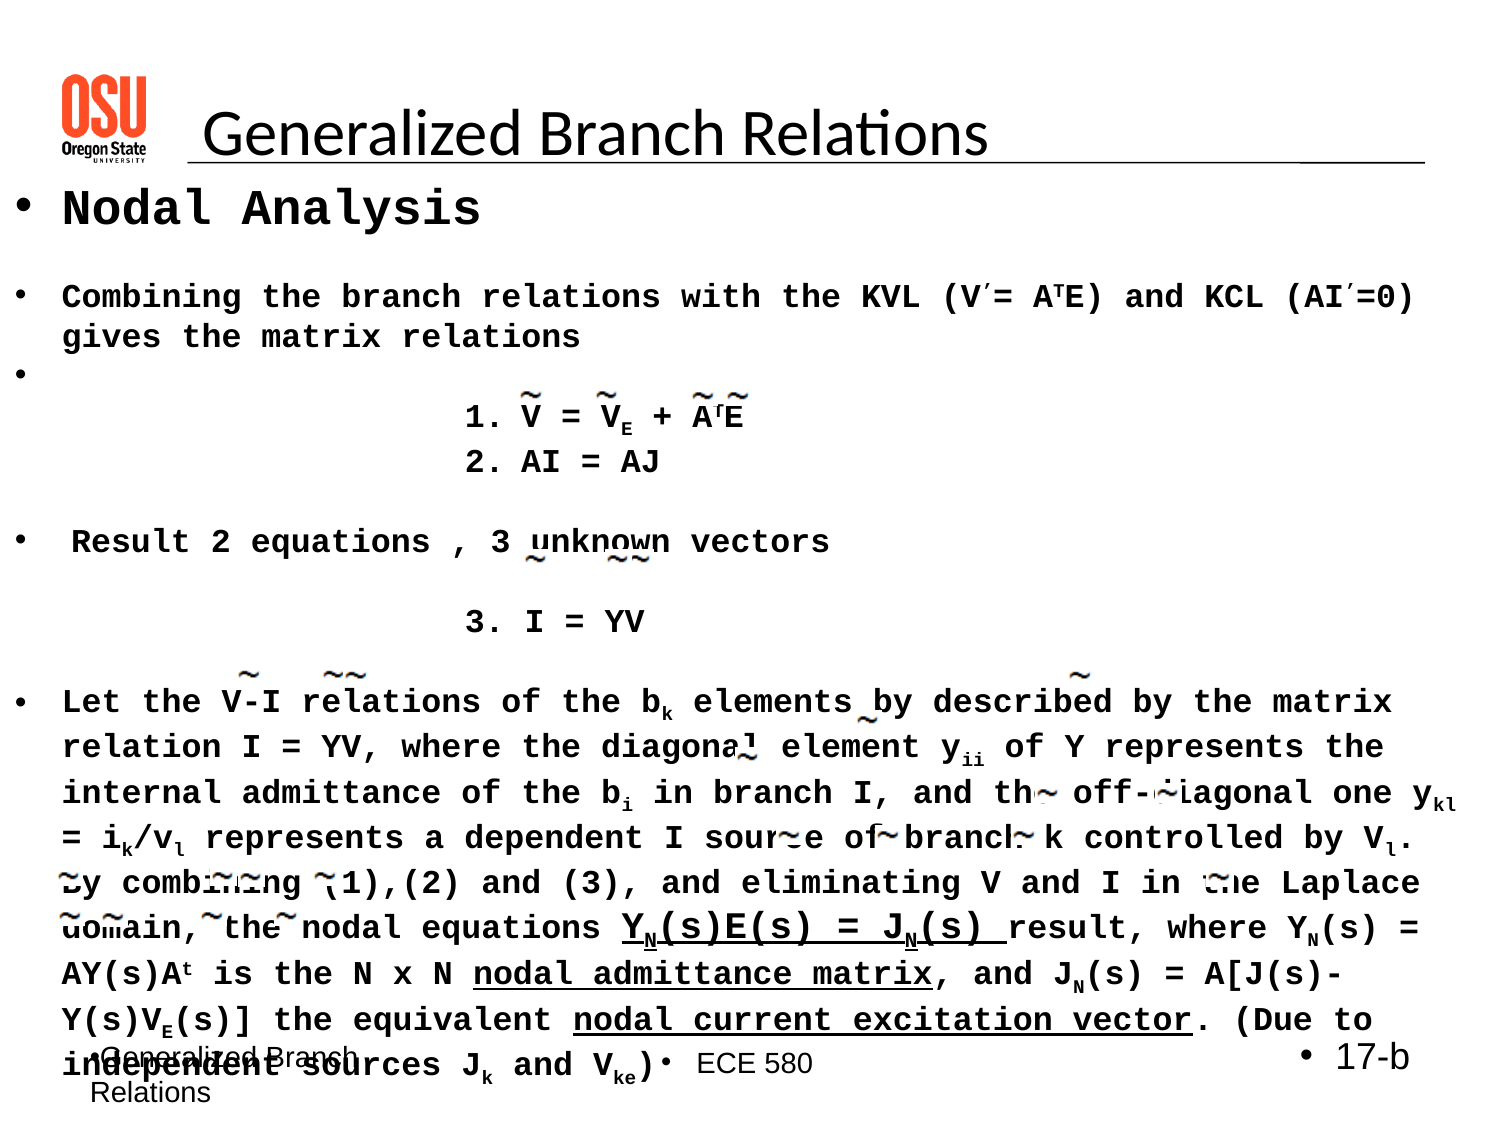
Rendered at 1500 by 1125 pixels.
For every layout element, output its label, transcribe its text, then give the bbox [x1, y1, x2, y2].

picture [594, 385, 622, 405]
picture [100, 907, 128, 927]
picture [605, 549, 655, 569]
text_box Nodal Analysis Combining the branch relations with the KVL (V’= ATE) and KCL (AI’=0) gives the matrix relations V = VE + ATE AI = AJ Result 2 equations , 3 unknown vectors 3. I = YV Let the V-I relations of the bk elements by described by the matrix relation I = YV, where the diagonal element yii of Y represents the internal admittance of the bi in branch I, and the off-diagonal one ykl = ik/vl represents a dependent I source of branch k controlled by Vl. By combining (1),(2) and (3), and eliminating V and I in the Laplace domain, the nodal equations YN(s)E(s) = JN(s) result, where YN(s) = AY(s)At is the N x N nodal admittance matrix, and JN(s) = A[J(s)-Y(s)VE(s)] the equivalent nodal current excitation vector. (Due to independent sources Jk and Vke) [0, 167, 1472, 1125]
picture [776, 825, 804, 845]
picture [55, 866, 83, 886]
picture [320, 664, 371, 686]
picture [199, 906, 227, 926]
picture [274, 906, 302, 926]
picture [1034, 783, 1062, 803]
picture [690, 386, 718, 406]
picture [1206, 867, 1234, 887]
text_box Generalized Branch Relations [187, 80, 1422, 167]
picture [62, 74, 146, 163]
picture [236, 664, 264, 685]
picture [1155, 783, 1183, 803]
picture [1011, 825, 1039, 845]
picture [57, 906, 85, 926]
picture [312, 866, 340, 886]
picture [875, 825, 903, 845]
picture [855, 710, 883, 730]
picture [725, 386, 753, 406]
picture [209, 866, 265, 887]
picture [1067, 665, 1095, 686]
picture [523, 549, 551, 569]
picture [518, 385, 546, 405]
picture [734, 747, 762, 767]
